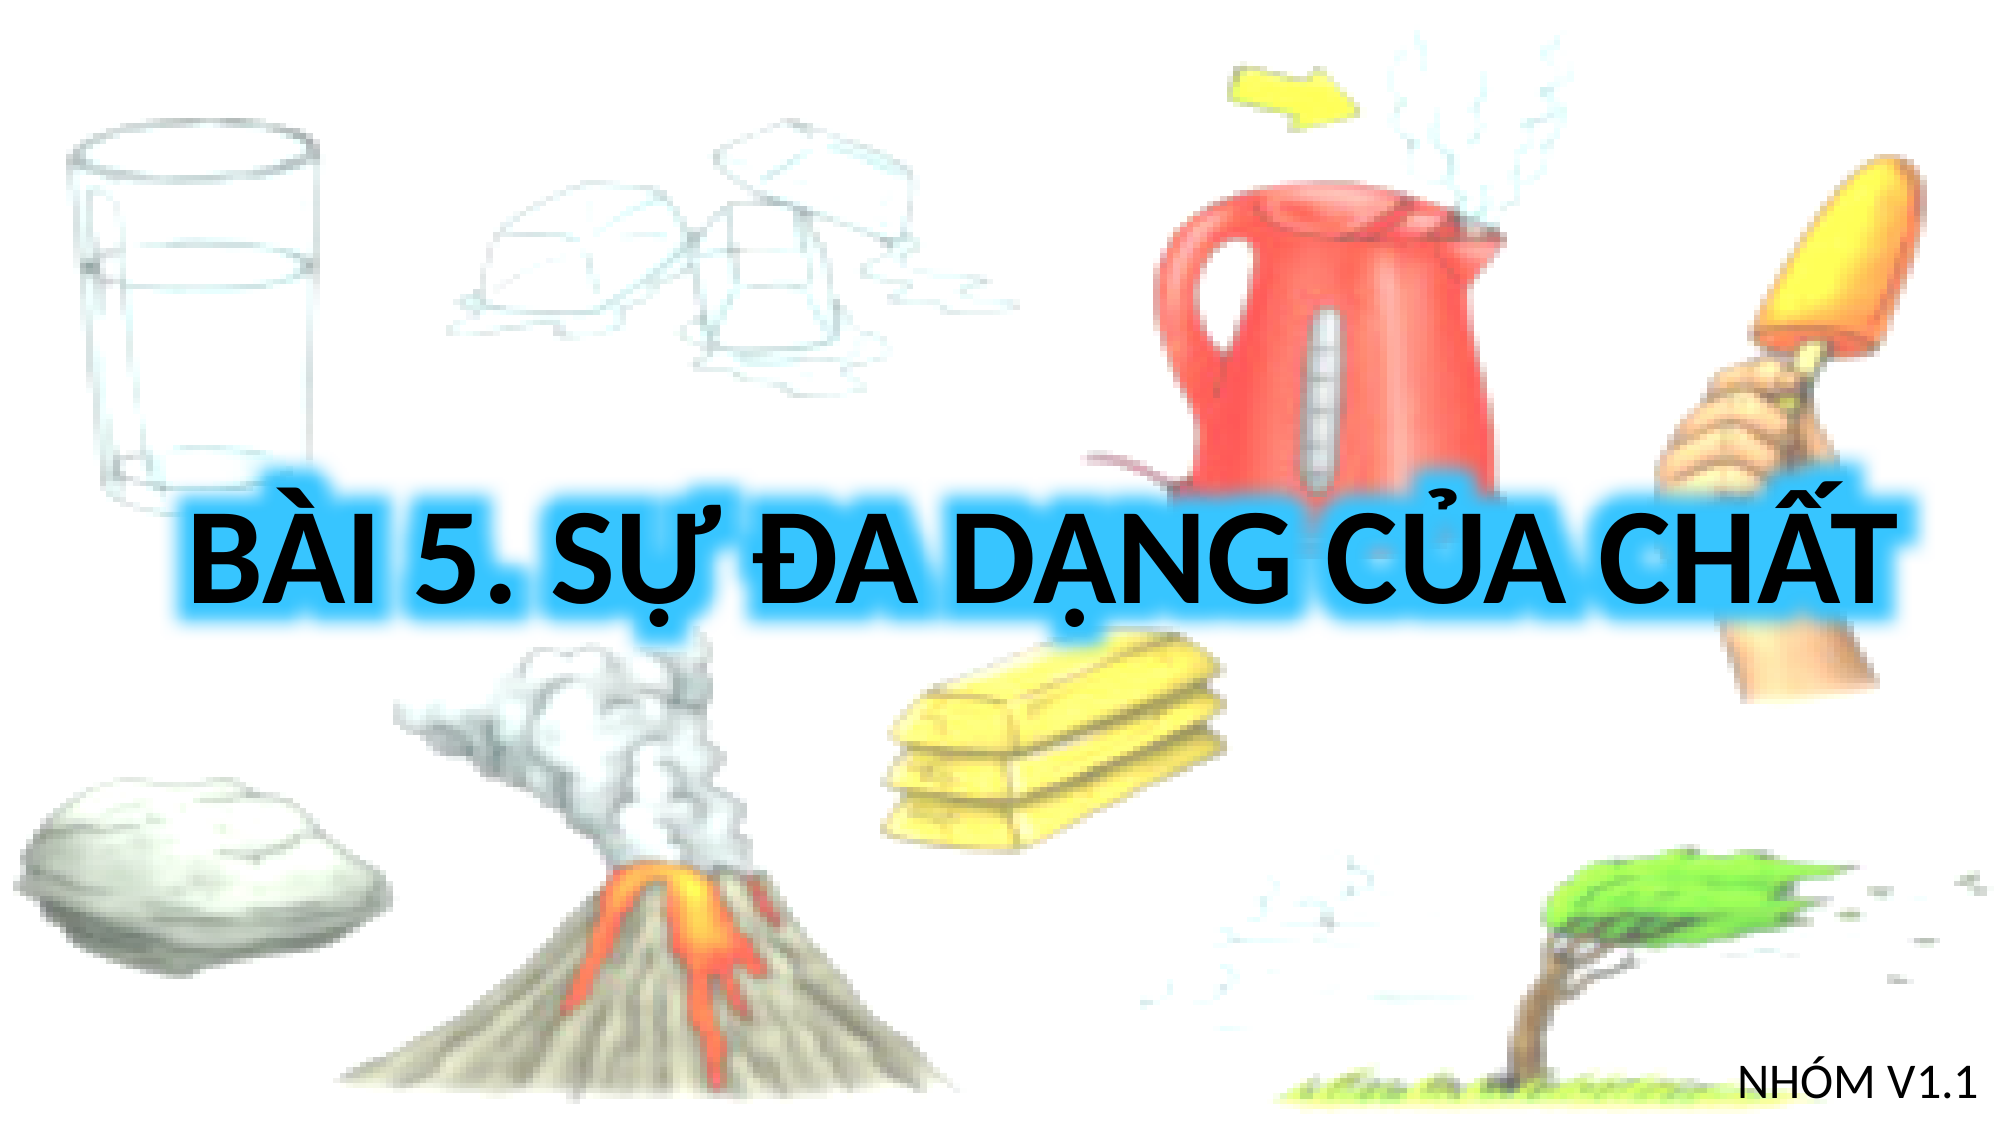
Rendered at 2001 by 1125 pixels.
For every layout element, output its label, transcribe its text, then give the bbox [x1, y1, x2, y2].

subtitle NHÓM V1.1 [1365, 1047, 2000, 1125]
text_box BÀI 5. SỰ ĐA DẠNG CỦA CHẤT [171, 458, 1915, 638]
